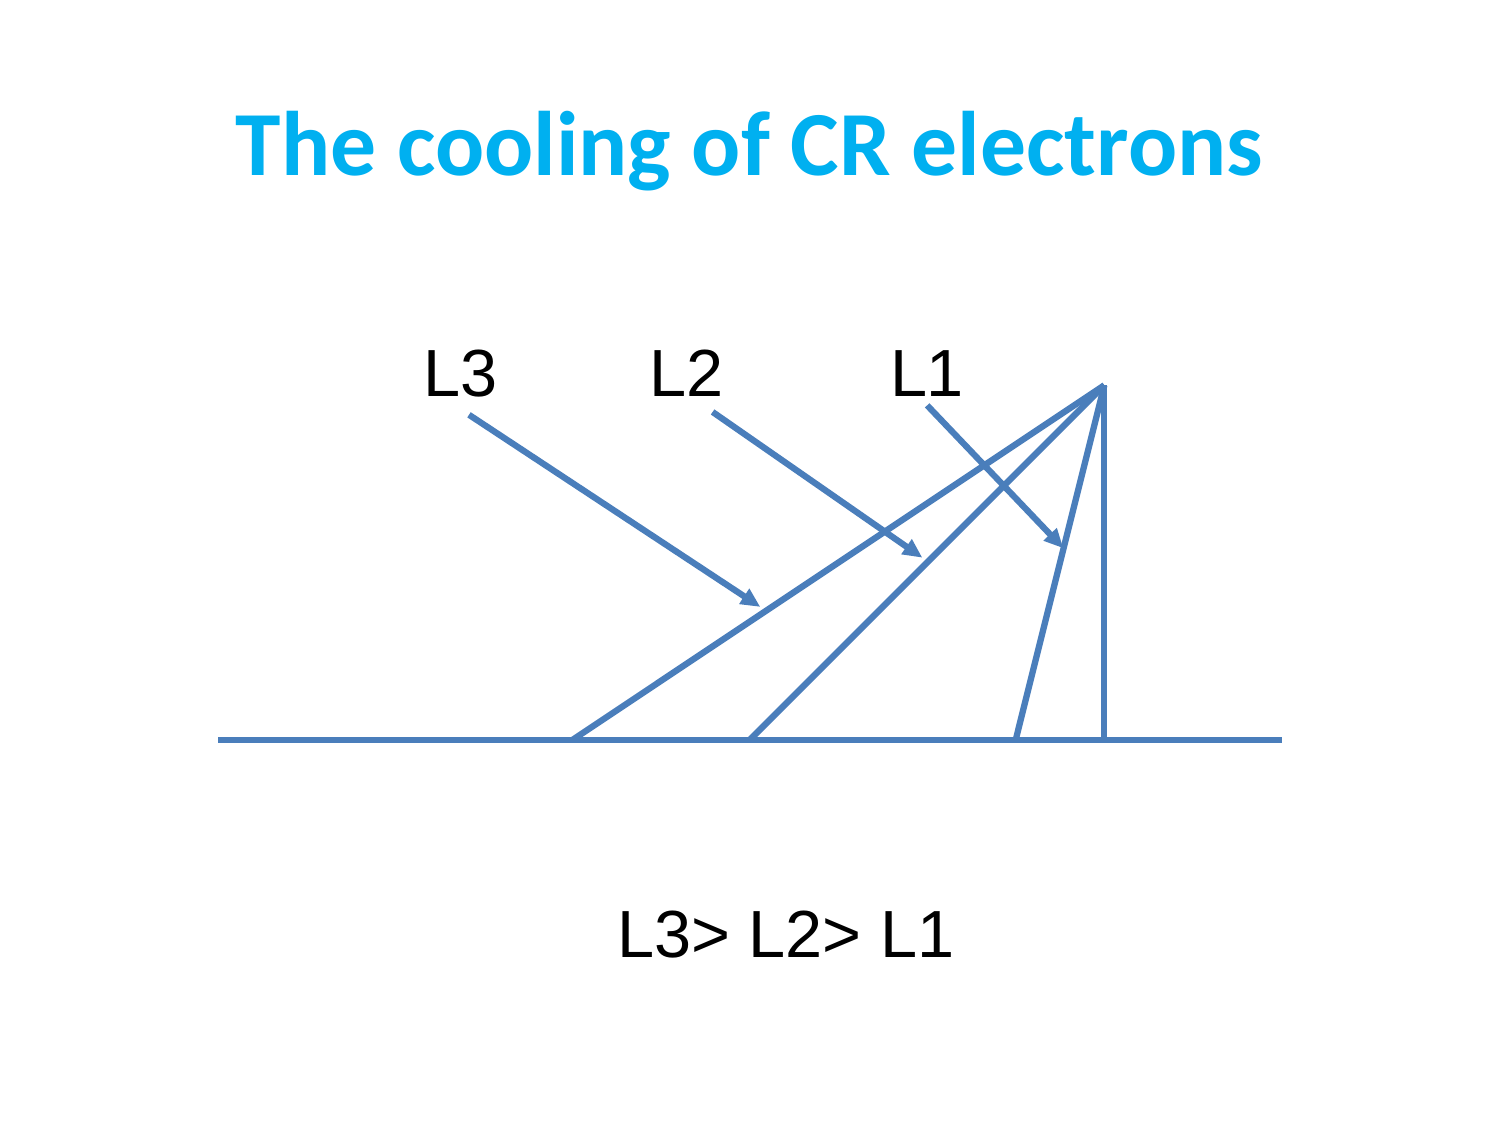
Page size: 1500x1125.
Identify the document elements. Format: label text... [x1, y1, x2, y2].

text_box L2 [634, 322, 739, 383]
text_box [712, 411, 923, 558]
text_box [1015, 385, 1105, 739]
text_box L3 [409, 322, 513, 417]
text_box L3> L2> L1 [602, 883, 970, 979]
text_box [749, 555, 1010, 739]
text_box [572, 615, 744, 739]
title The cooling of CR electrons [74, 44, 1426, 233]
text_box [468, 414, 761, 607]
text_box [926, 405, 1064, 549]
text_box L1 [875, 322, 980, 382]
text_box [572, 385, 747, 413]
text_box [749, 385, 1013, 410]
